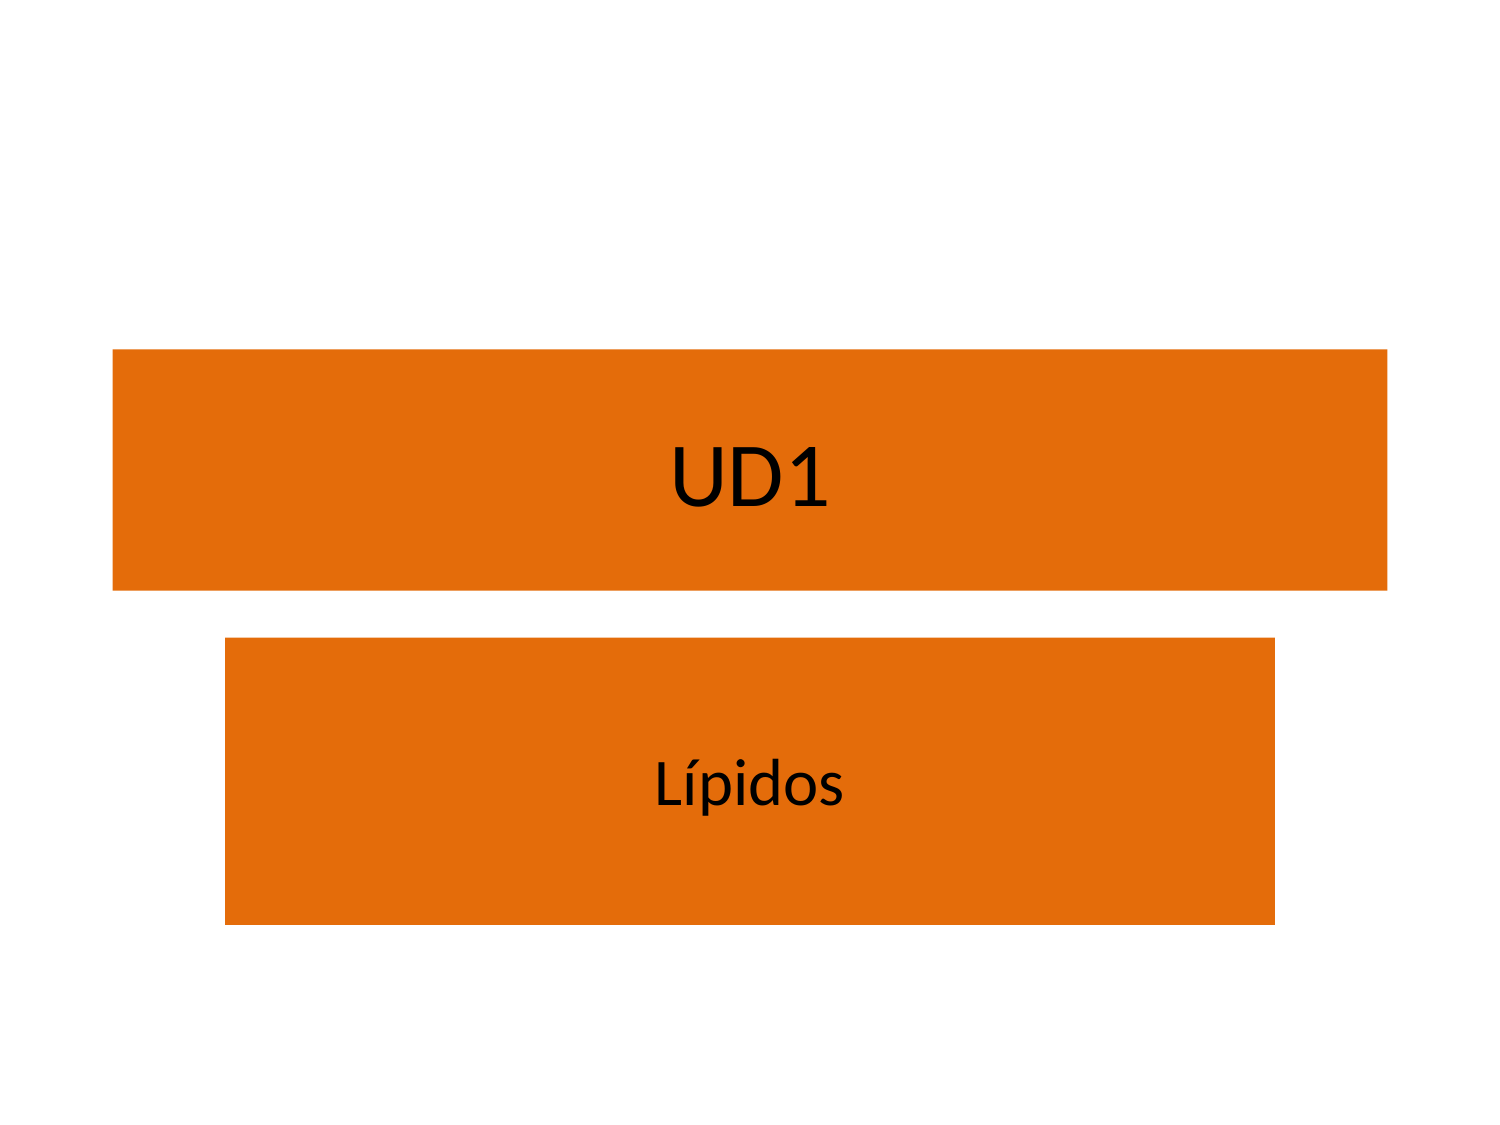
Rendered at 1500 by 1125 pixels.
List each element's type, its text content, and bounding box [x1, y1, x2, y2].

subtitle Lípidos [225, 637, 1275, 925]
title UD1 [112, 349, 1388, 591]
